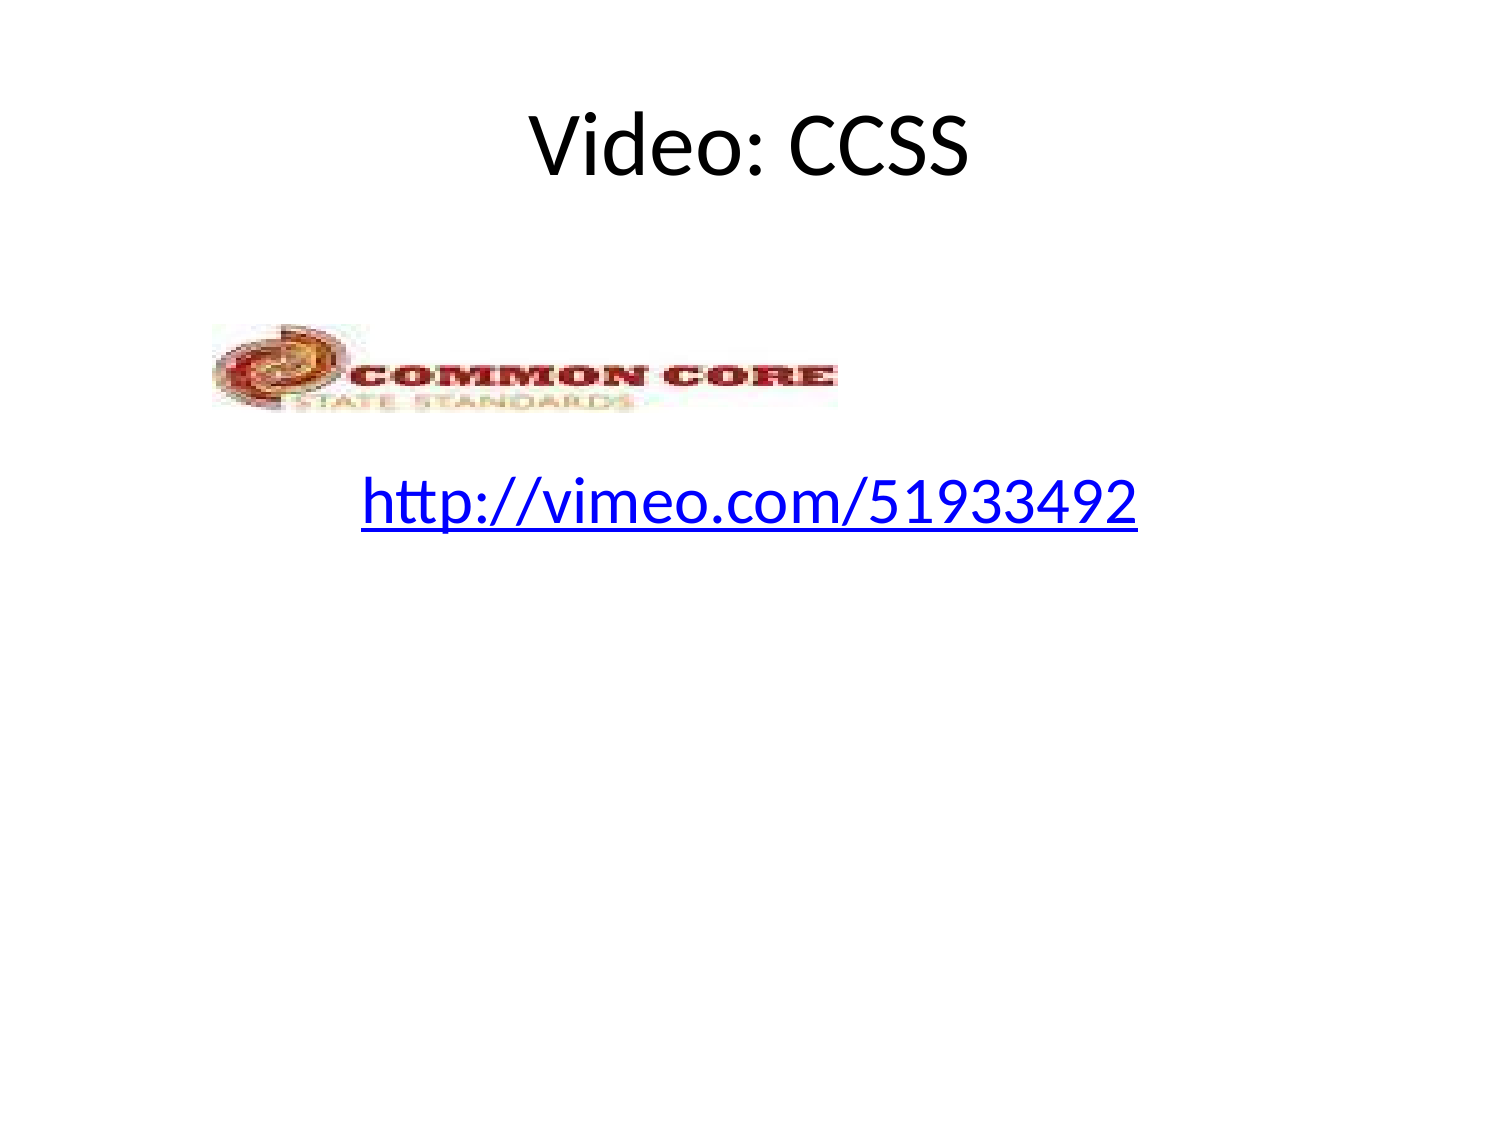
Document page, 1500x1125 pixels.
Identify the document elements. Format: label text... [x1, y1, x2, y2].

title Video: CCSS [75, 45, 1425, 233]
picture [212, 324, 838, 413]
list http://vimeo.com/51933492 [75, 262, 1425, 1005]
